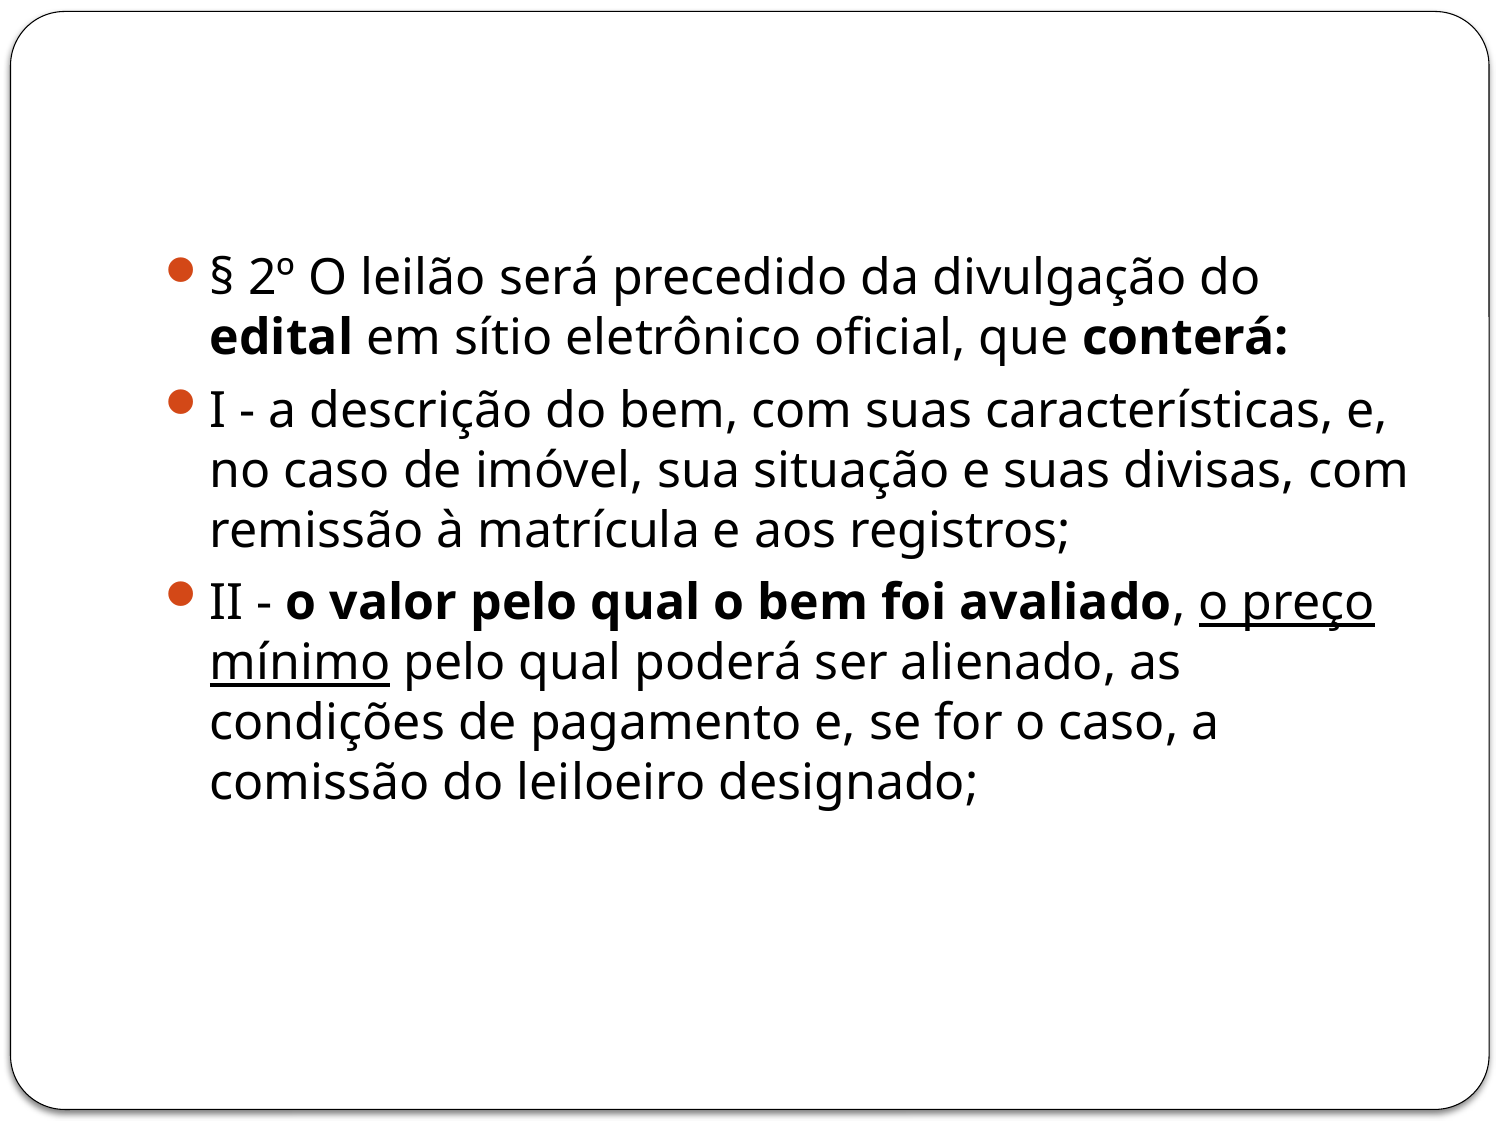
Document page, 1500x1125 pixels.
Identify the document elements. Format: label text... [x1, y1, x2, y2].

list § 2º O leilão será precedido da divulgação do edital em sítio eletrônico oficial, que conterá: I - a descrição do bem, com suas características, e, no caso de imóvel, sua situação e suas divisas, com remissão à matrícula e aos registros; II - o valor pelo qual o bem foi avaliado, o preço mínimo pelo qual poderá ser alienado, as condições de pagamento e, se for o caso, a comissão do leiloeiro designado; [150, 237, 1425, 988]
